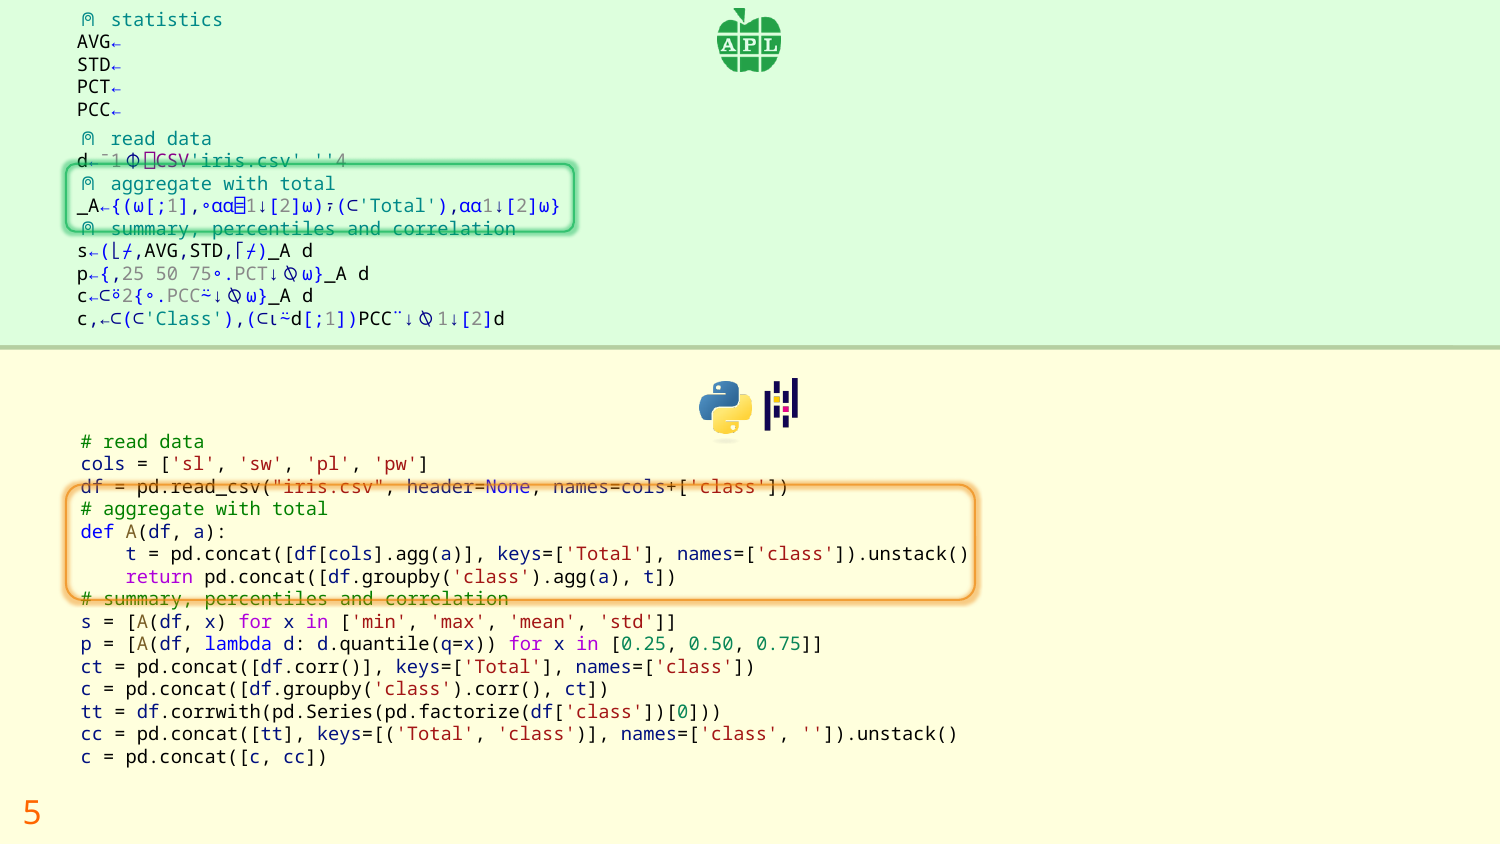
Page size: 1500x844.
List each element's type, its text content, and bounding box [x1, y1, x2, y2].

text_box [0, 0, 1500, 345]
text_box [63, 161, 576, 234]
text_box ⍝ statistics AVG← STD← PCT← PCC← [62, 0, 264, 128]
text_box # read data cols = ['sl', 'sw', 'pl', 'pw'] df = pd.read_csv("iris.csv", header=None, names=cols+['class']) # aggregate with total def A(df, a): t = pd.concat([df[cols].agg(a)], keys=['Total'], names=['class']).unstack() return pd.concat([df.groupby('class').agg(a), t]) # summary, percentiles and correlation s = [A(df, x) for x in ['min', 'max', 'mean', 'std']] p = [A(df, lambda d: d.quantile(q=x)) for x in [0.25, 0.50, 0.75]] ct = pd.concat([df.corr()], keys=['Total'], names=['class']) c = pd.concat([df.groupby('class').corr(), ct]) tt = df.corrwith(pd.Series(pd.factorize(df['class'])[0])) cc = pd.concat([tt], keys=[('Total', 'class')], names=['class', '']).unstack() c = pd.concat([c, cc]) [65, 421, 1033, 775]
text_box [63, 482, 978, 603]
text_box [699, 374, 812, 445]
text_box [0, 345, 1500, 844]
text_box 5 [7, 778, 117, 844]
text_box ⍝ read data d←¯1⌽⎕CSV'iris.csv' ''4 ⍝ aggregate with total _A←{(⍵[;1],∘⍺⍺⌸1↓[2]⍵)⍪(⊂'Total'),⍺⍺1↓[2]⍵} ⍝ summary, percentiles and correlation s←(⌊⌿,AVG,STD,⌈⌿)_A d p←{,25 50 75∘.PCT↓⍉⍵}_A d c←⊂⍤2{∘.PCC⍨↓⍉⍵}_A d c,←⊂(⊂'Class'),(⊂⍳⍨d[;1])PCC¨↓⍉1↓[2]d [62, 119, 595, 337]
picture [717, 8, 782, 72]
